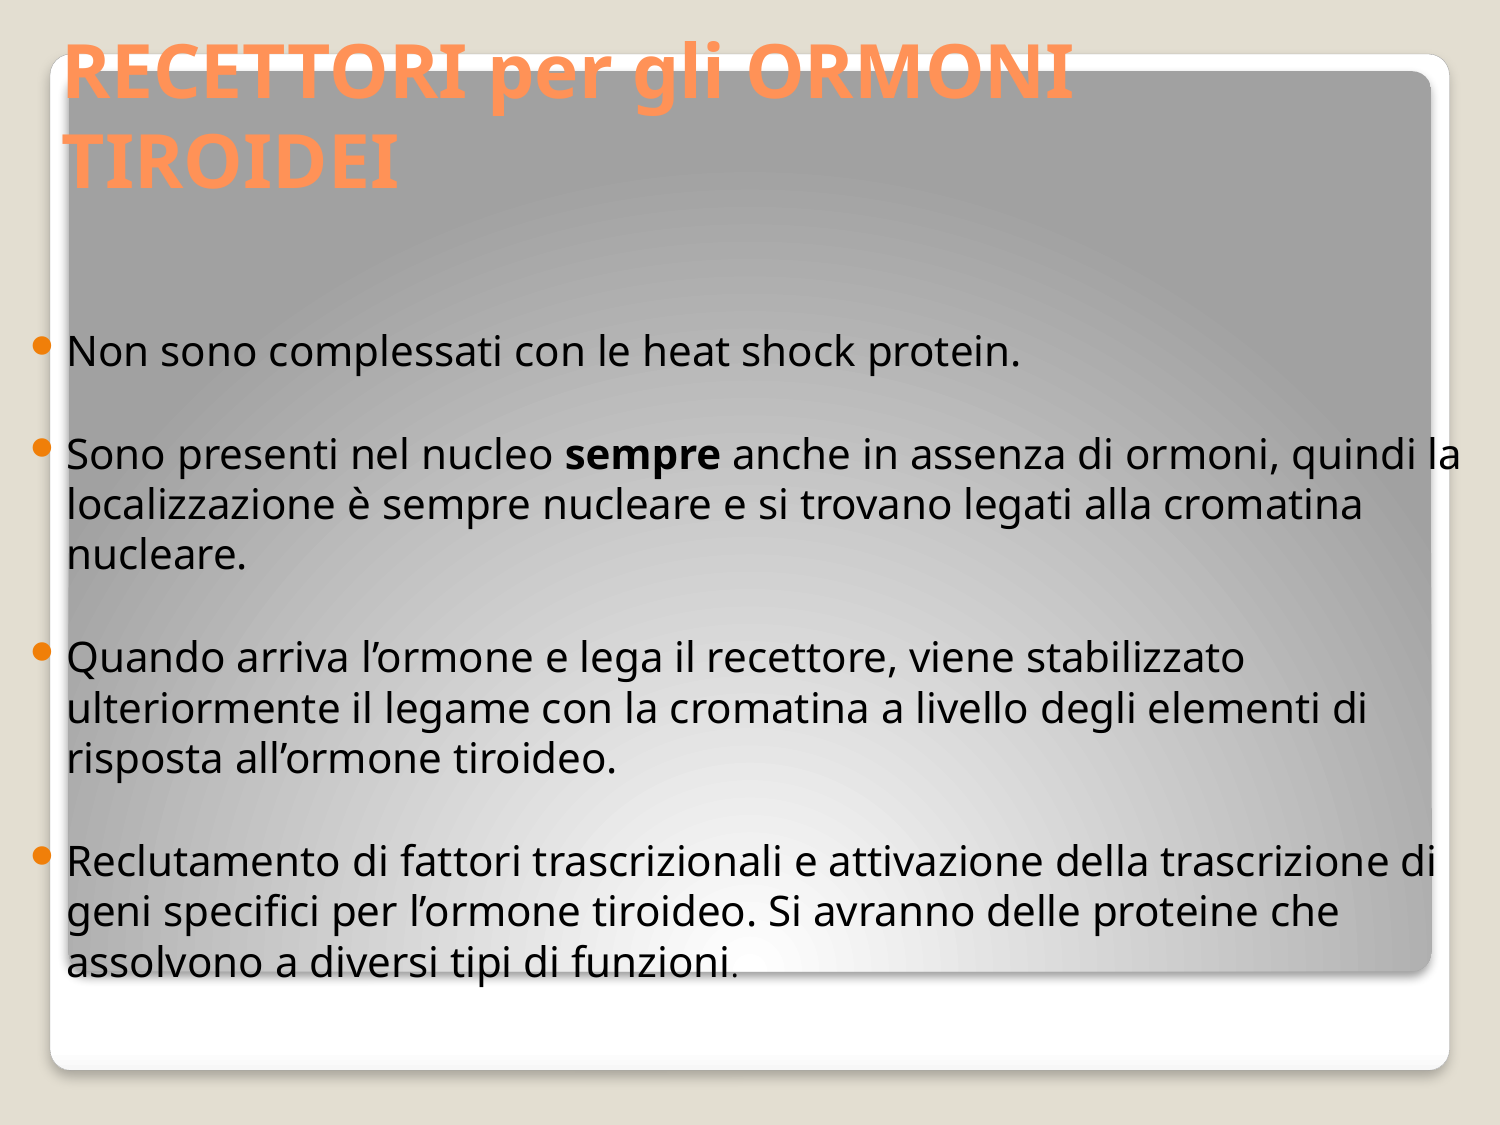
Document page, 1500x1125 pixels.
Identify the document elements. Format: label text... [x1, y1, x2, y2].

list Non sono complessati con le heat shock protein. Sono presenti nel nucleo sempre anche in assenza di ormoni, quindi la localizzazione è sempre nucleare e si trovano legati alla cromatina nucleare. Quando arriva l’ormone e lega il recettore, viene stabilizzato ulteriormente il legame con la cromatina a livello degli elementi di risposta all’ormone tiroideo. Reclutamento di fattori trascrizionali e attivazione della trascrizione di geni specifici per l’ormone tiroideo. Si avranno delle proteine che assolvono a diversi tipi di funzioni. [0, 257, 1500, 1001]
title RECETTORI per gli ORMONI TIROIDEI [46, 0, 1397, 211]
